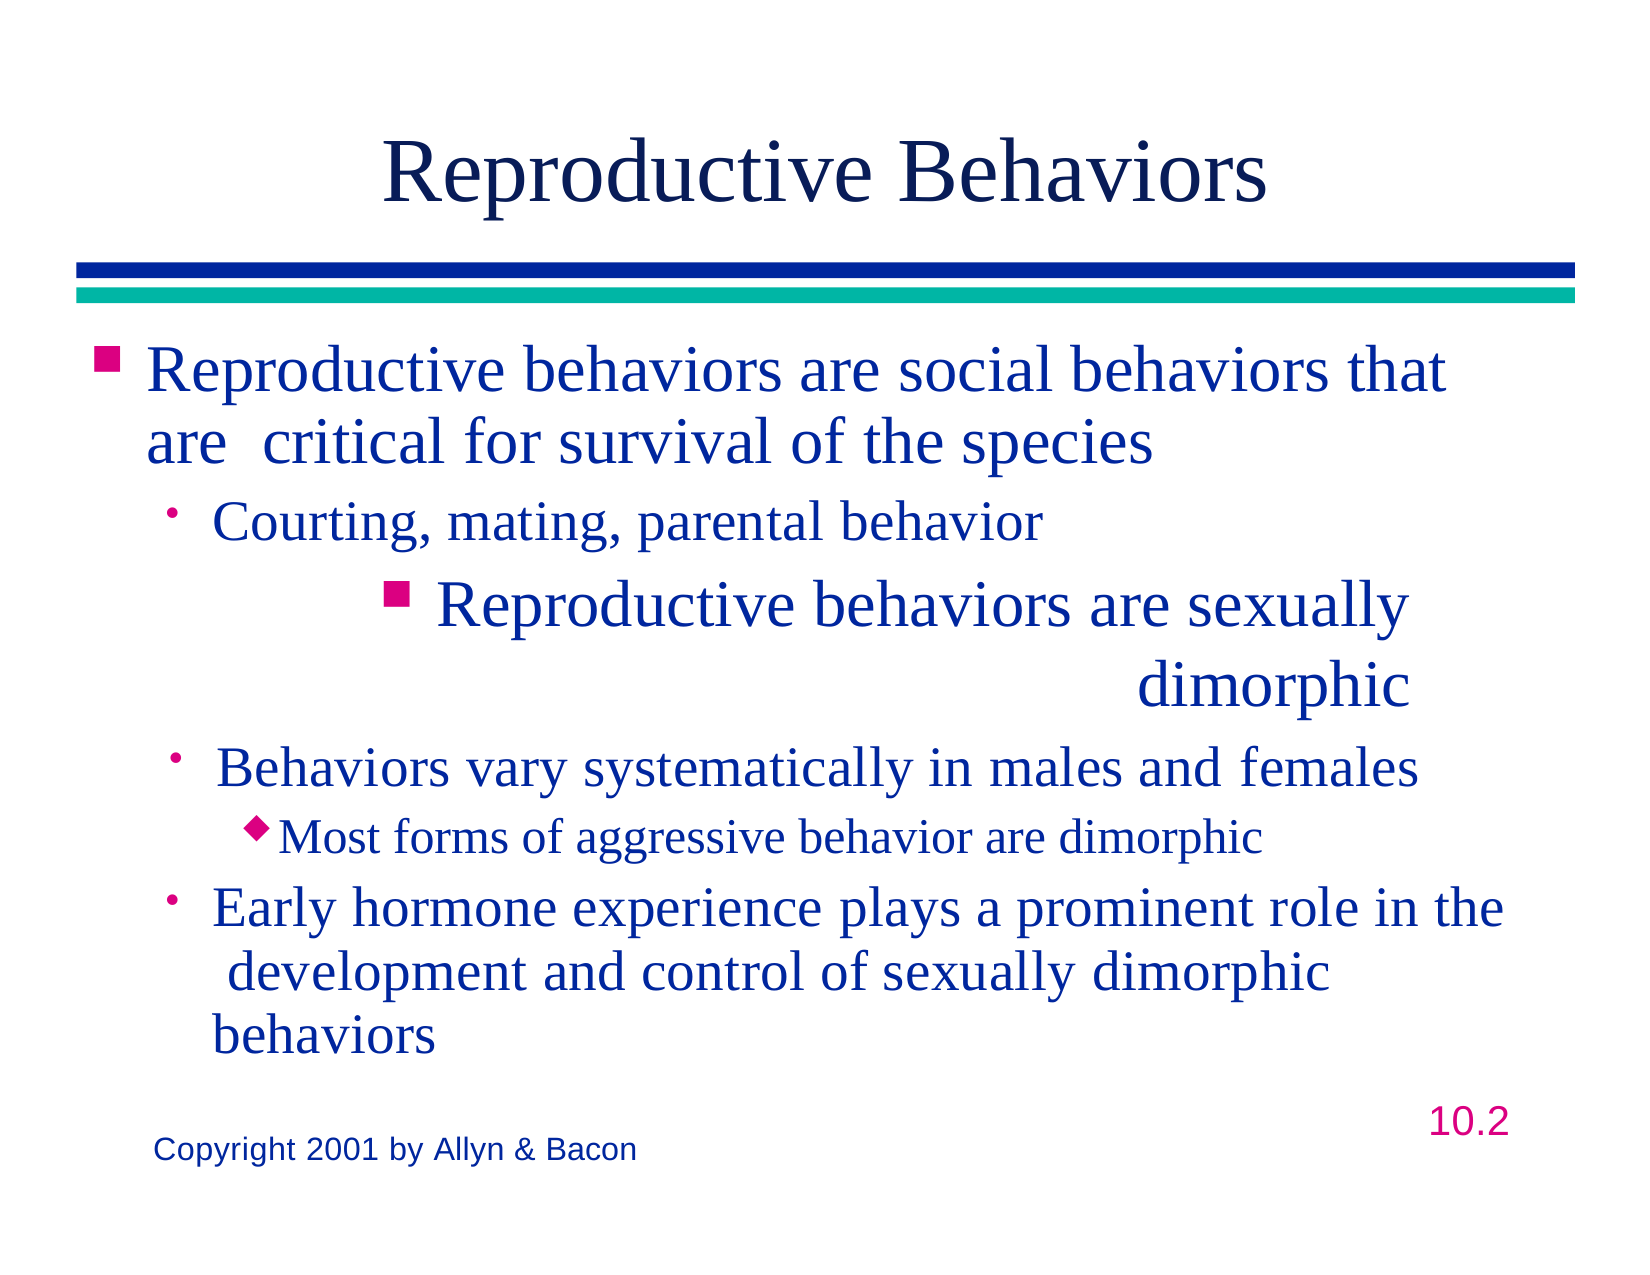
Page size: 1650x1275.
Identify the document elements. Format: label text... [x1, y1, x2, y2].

text_box 10.2 [1426, 1095, 1516, 1193]
text_box Reproductive behaviors are social behaviors that are critical for survival of the species Courting, mating, parental behavior Reproductive behaviors are sexually dimorphic Behaviors vary systematically in males and females Most forms of aggressive behavior are dimorphic Early hormone experience plays a prominent role in the development and control of sexually dimorphic behaviors [88, 321, 1548, 1066]
footer Copyright 2001 by Allyn & Bacon [151, 1129, 642, 1275]
title Reproductive Behaviors [379, 107, 1271, 321]
